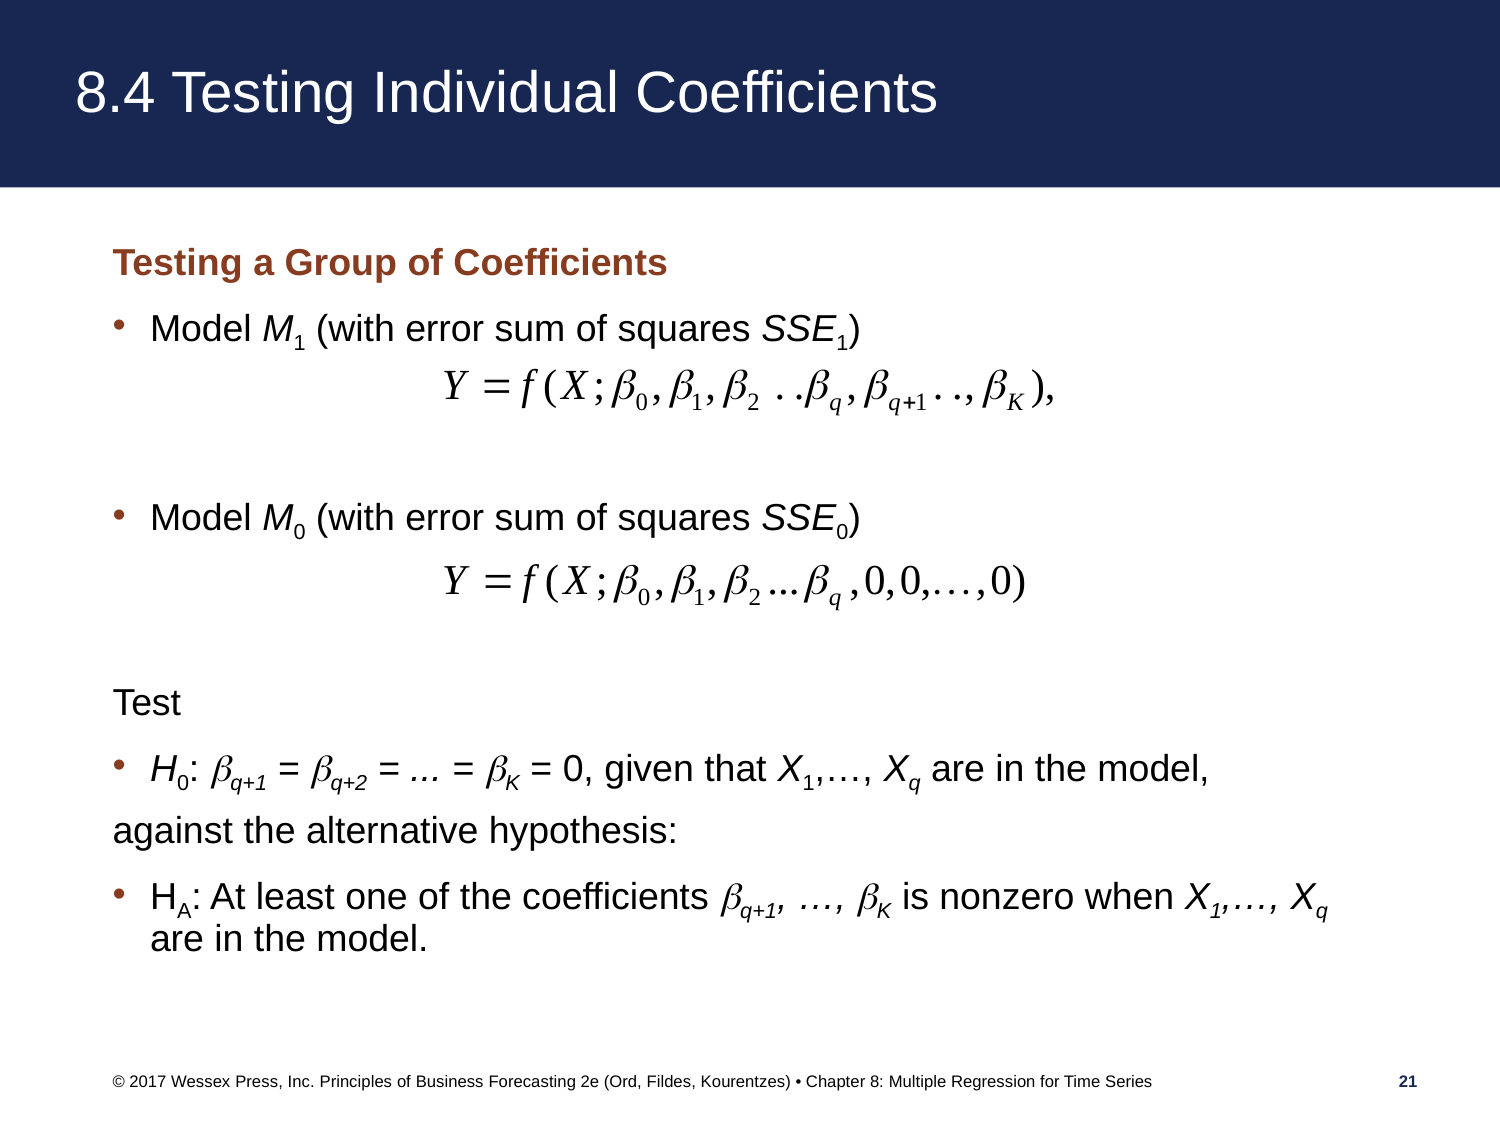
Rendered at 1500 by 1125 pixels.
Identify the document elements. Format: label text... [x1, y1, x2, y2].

list Testing a Group of Coefficients Model M1 (with error sum of squares SSE1) Model M0 (with error sum of squares SSE0) Test H0: q+1 = q+2 = ... = K = 0, given that X1,…, Xq are in the model, against the alternative hypothesis: HA: At least one of the coefficients q+1, …, K is nonzero when X1,…, Xq are in the model. [112, 243, 1350, 1014]
slide_number 21 [1350, 1065, 1418, 1096]
title 8.4 Testing Individual Coefficients [0, 0, 1500, 188]
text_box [437, 356, 1063, 425]
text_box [437, 551, 1035, 619]
slide_number © 2017 Wessex Press, Inc. Principles of Business Forecasting 2e (Ord, Fildes, Kourentzes) • Chapter 8: Multiple Regression for Time Series [112, 1065, 1333, 1096]
